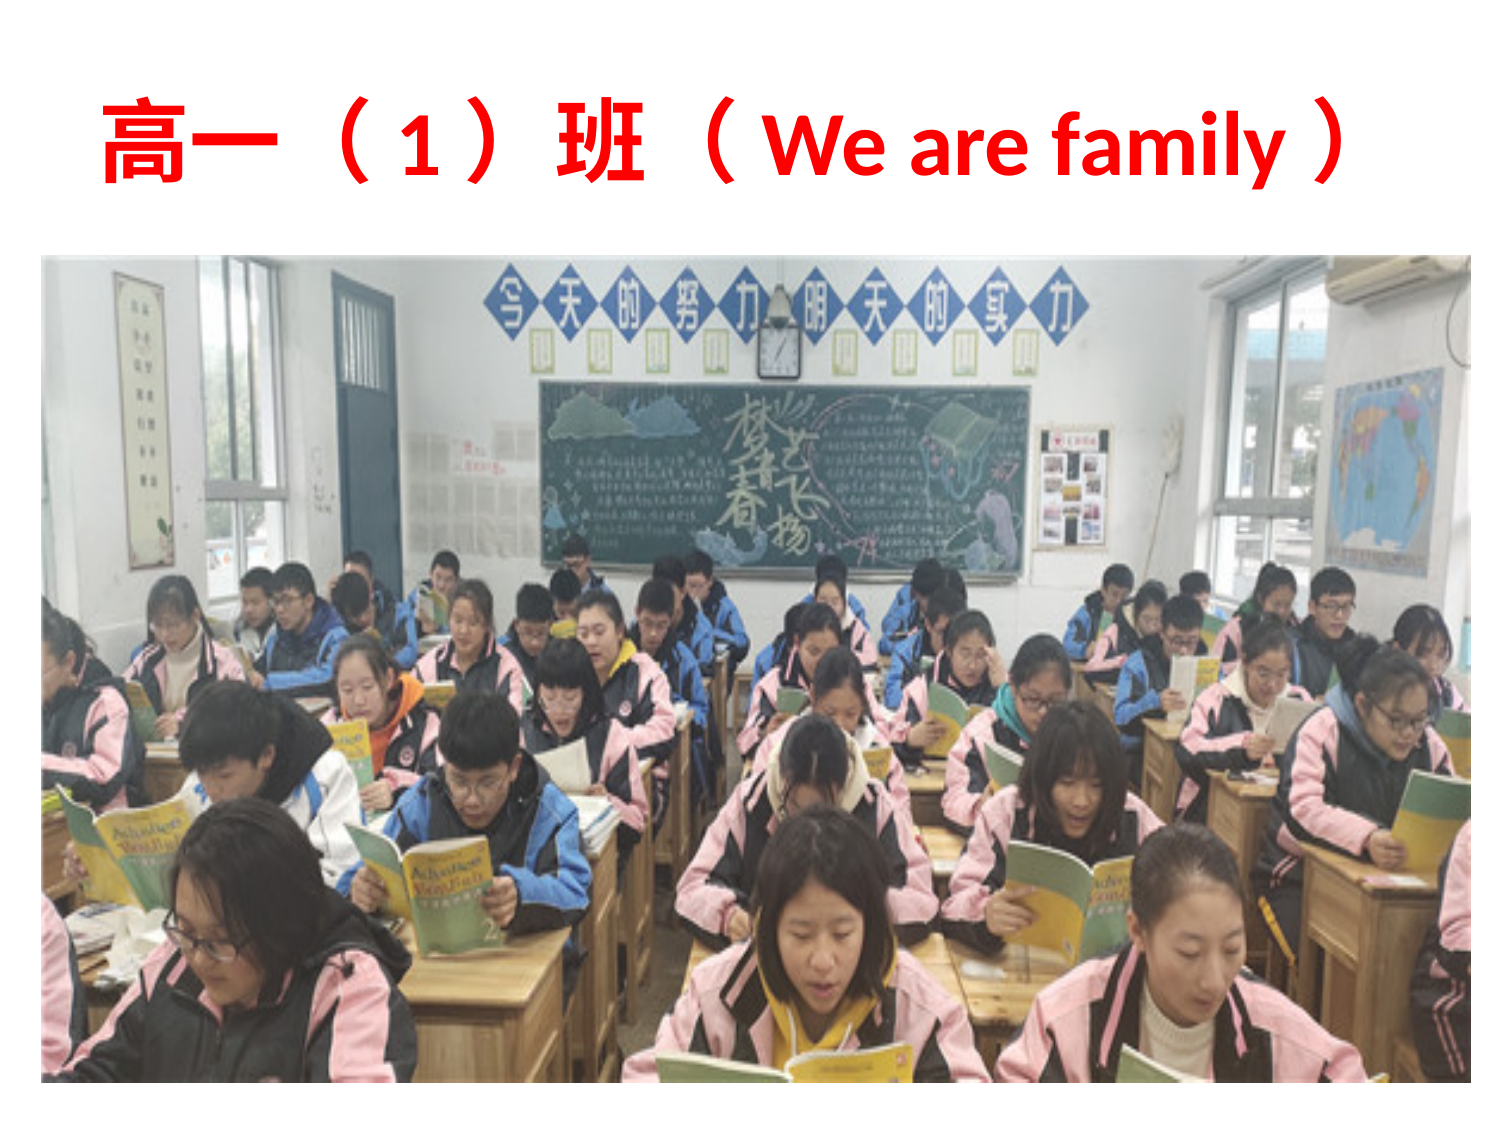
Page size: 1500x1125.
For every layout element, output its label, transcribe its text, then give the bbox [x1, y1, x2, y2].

title 高一（1）班（We are family） [75, 45, 1425, 233]
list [41, 255, 1471, 1083]
